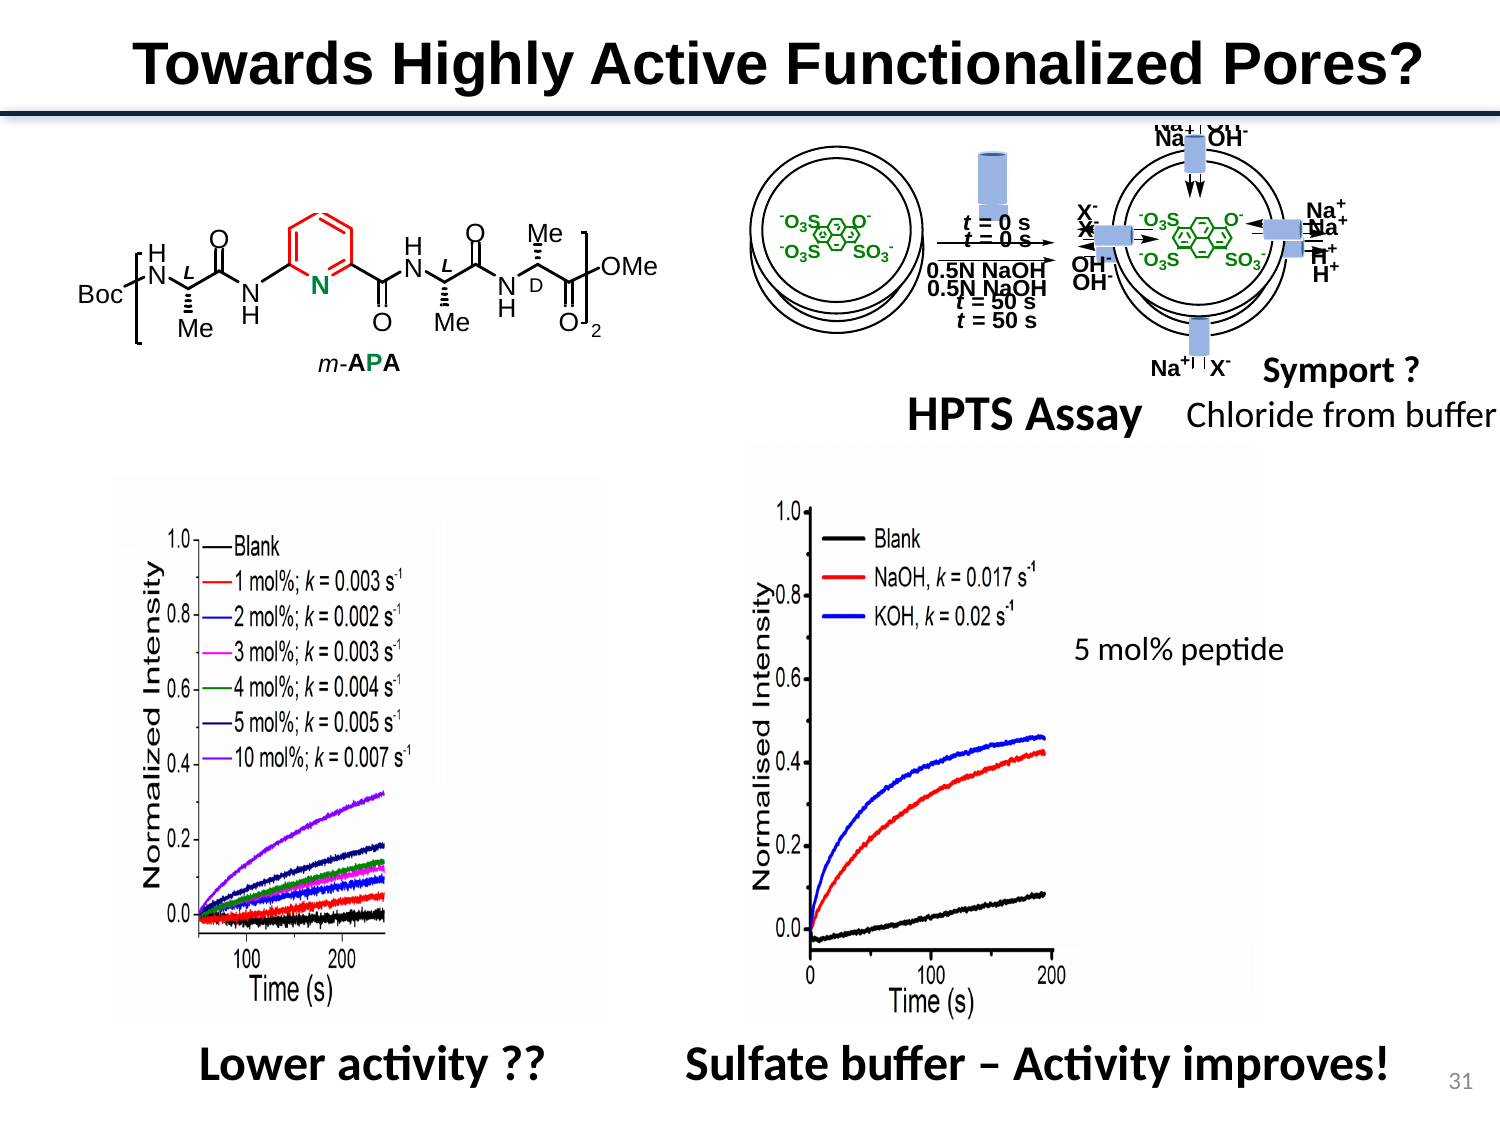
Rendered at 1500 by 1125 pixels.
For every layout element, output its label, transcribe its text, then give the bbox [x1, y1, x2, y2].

text_box Lower activity ?? [184, 1032, 563, 1098]
picture [742, 446, 1257, 1024]
text_box 5 mol% peptide [1261, 619, 1300, 675]
text_box Symport ? Chloride from buffer [1171, 337, 1500, 443]
title Towards Highly Active Functionalized Pores? [112, 8, 1447, 113]
text_box Sulfate buffer – Activity improves! [670, 1023, 1407, 1098]
picture [111, 476, 601, 1024]
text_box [745, 125, 1354, 353]
text_box HPTS Assay [893, 399, 1159, 445]
slide_number 31 [1138, 1049, 1489, 1110]
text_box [745, 359, 1354, 391]
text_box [71, 213, 666, 392]
